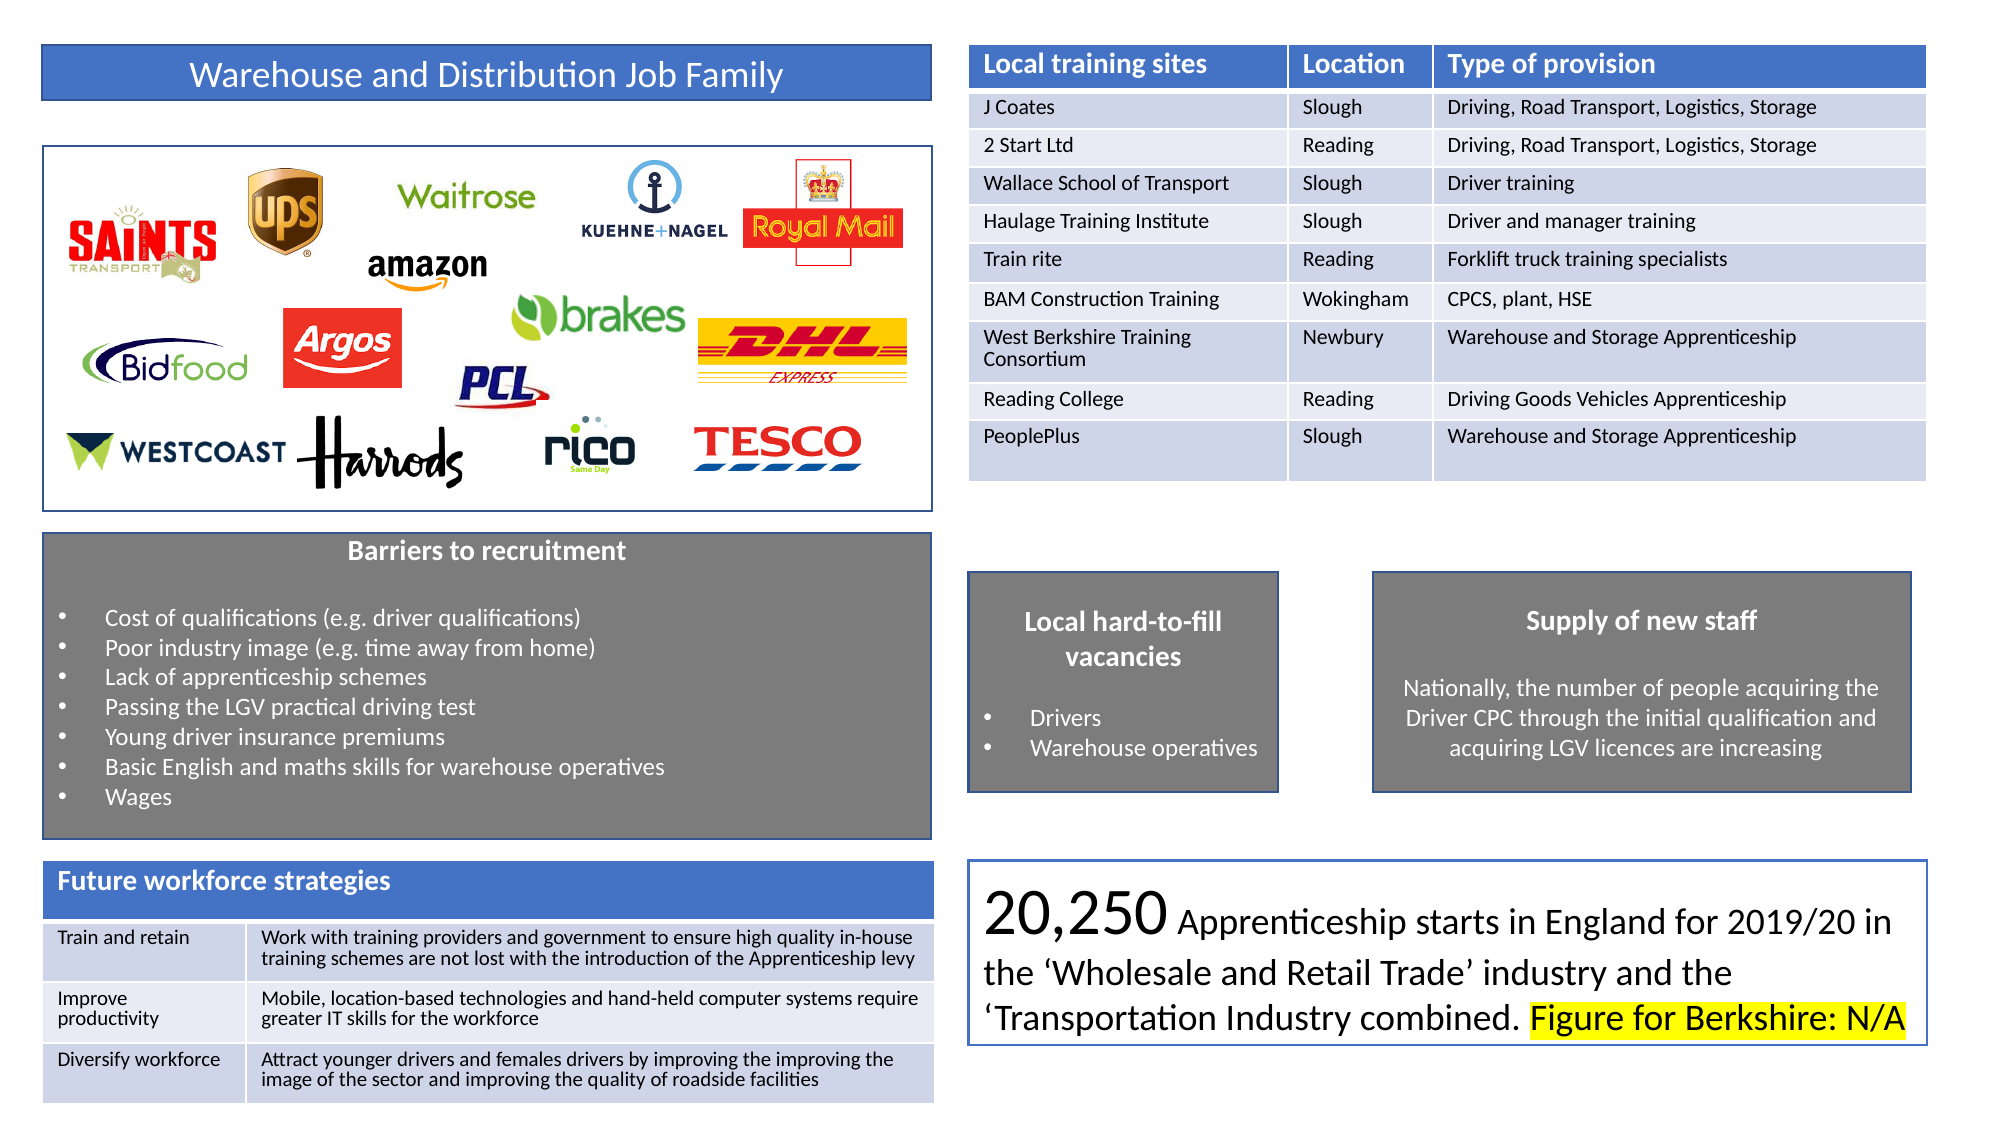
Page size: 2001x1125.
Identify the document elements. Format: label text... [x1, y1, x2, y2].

picture [283, 308, 402, 388]
table_cell Attract younger drivers and females drivers by improving the improving the image of the sector and improving the quality of roadside facilities [247, 1044, 934, 1103]
table_cell Reading [1289, 244, 1432, 282]
table_cell Slough [1289, 206, 1432, 242]
table_cell Driver training [1434, 168, 1926, 204]
table_cell PeoplePlus [969, 421, 1287, 481]
table_header Location [1289, 45, 1432, 88]
table_cell Haulage Training Institute [969, 206, 1287, 242]
table_cell Reading [1289, 130, 1432, 166]
table_cell Newbury [1289, 322, 1432, 382]
table_cell West Berkshire Training Consortium [969, 322, 1287, 382]
table_cell BAM Construction Training [969, 284, 1287, 320]
text_box [42, 145, 933, 512]
picture [698, 318, 907, 383]
table_cell Driver and manager training [1434, 206, 1926, 242]
text_box 20,250 Apprenticeship starts in England for 2019/20 in the ‘Wholesale and Retail Trade’ industry and the ‘Transportation Industry combined. Figure for Berkshire: N/A [967, 859, 1928, 1046]
table_cell J Coates [969, 94, 1287, 128]
picture [743, 152, 903, 267]
table_cell Mobile, location-based technologies and hand-held computer systems require greater IT skills for the workforce [247, 983, 934, 1042]
picture [69, 148, 538, 299]
text_box Supply of new staff Nationally, the number of people acquiring the Driver CPC through the initial qualification and acquiring LGV licences are increasing [1372, 571, 1912, 793]
table_cell Slough [1289, 168, 1432, 204]
picture [580, 158, 729, 238]
table_cell Slough [1289, 94, 1432, 128]
table_cell 2 Start Ltd [969, 130, 1287, 166]
table_cell Wallace School of Transport [969, 168, 1287, 204]
table_cell Improve productivity [43, 983, 245, 1042]
table_cell Warehouse and Storage Apprenticeship [1434, 322, 1926, 382]
table_header Type of provision [1434, 45, 1926, 88]
table_cell Driving Goods Vehicles Apprenticeship [1434, 384, 1926, 419]
table_cell CPCS, plant, HSE [1434, 284, 1926, 320]
text_box Barriers to recruitment Cost of qualifications (e.g. driver qualifications) Poor industry image (e.g. time away from home) Lack of apprenticeship schemes Passing the LGV practical driving test Young driver insurance premiums Basic English and maths skills for warehouse operatives Wages [42, 532, 932, 840]
picture [693, 426, 862, 471]
table_cell Work with training providers and government to ensure high quality in-house training schemes are not lost with the introduction of the Apprenticeship levy [247, 924, 934, 981]
table_header Local training sites [969, 45, 1287, 88]
table_cell Diversify workforce [43, 1044, 245, 1103]
picture [65, 311, 263, 410]
table_cell Wokingham [1289, 284, 1432, 320]
picture [65, 417, 286, 482]
table_cell Slough [1289, 421, 1432, 481]
table_cell Reading [1289, 384, 1432, 419]
text_box Local hard-to-fill vacancies Drivers Warehouse operatives [967, 571, 1279, 793]
table_cell Reading College [969, 384, 1287, 419]
table_cell Driving, Road Transport, Logistics, Storage [1434, 130, 1926, 166]
table_cell Train and retain [43, 924, 245, 981]
table_cell Forklift truck training specialists [1434, 244, 1926, 282]
table_cell Train rite [969, 244, 1287, 282]
table_header Future workforce strategies [43, 861, 934, 919]
picture [297, 273, 691, 508]
text_box Warehouse and Distribution Job Family [41, 44, 932, 101]
table_cell Driving, Road Transport, Logistics, Storage [1434, 94, 1926, 128]
table_cell Warehouse and Storage Apprenticeship [1434, 421, 1926, 481]
